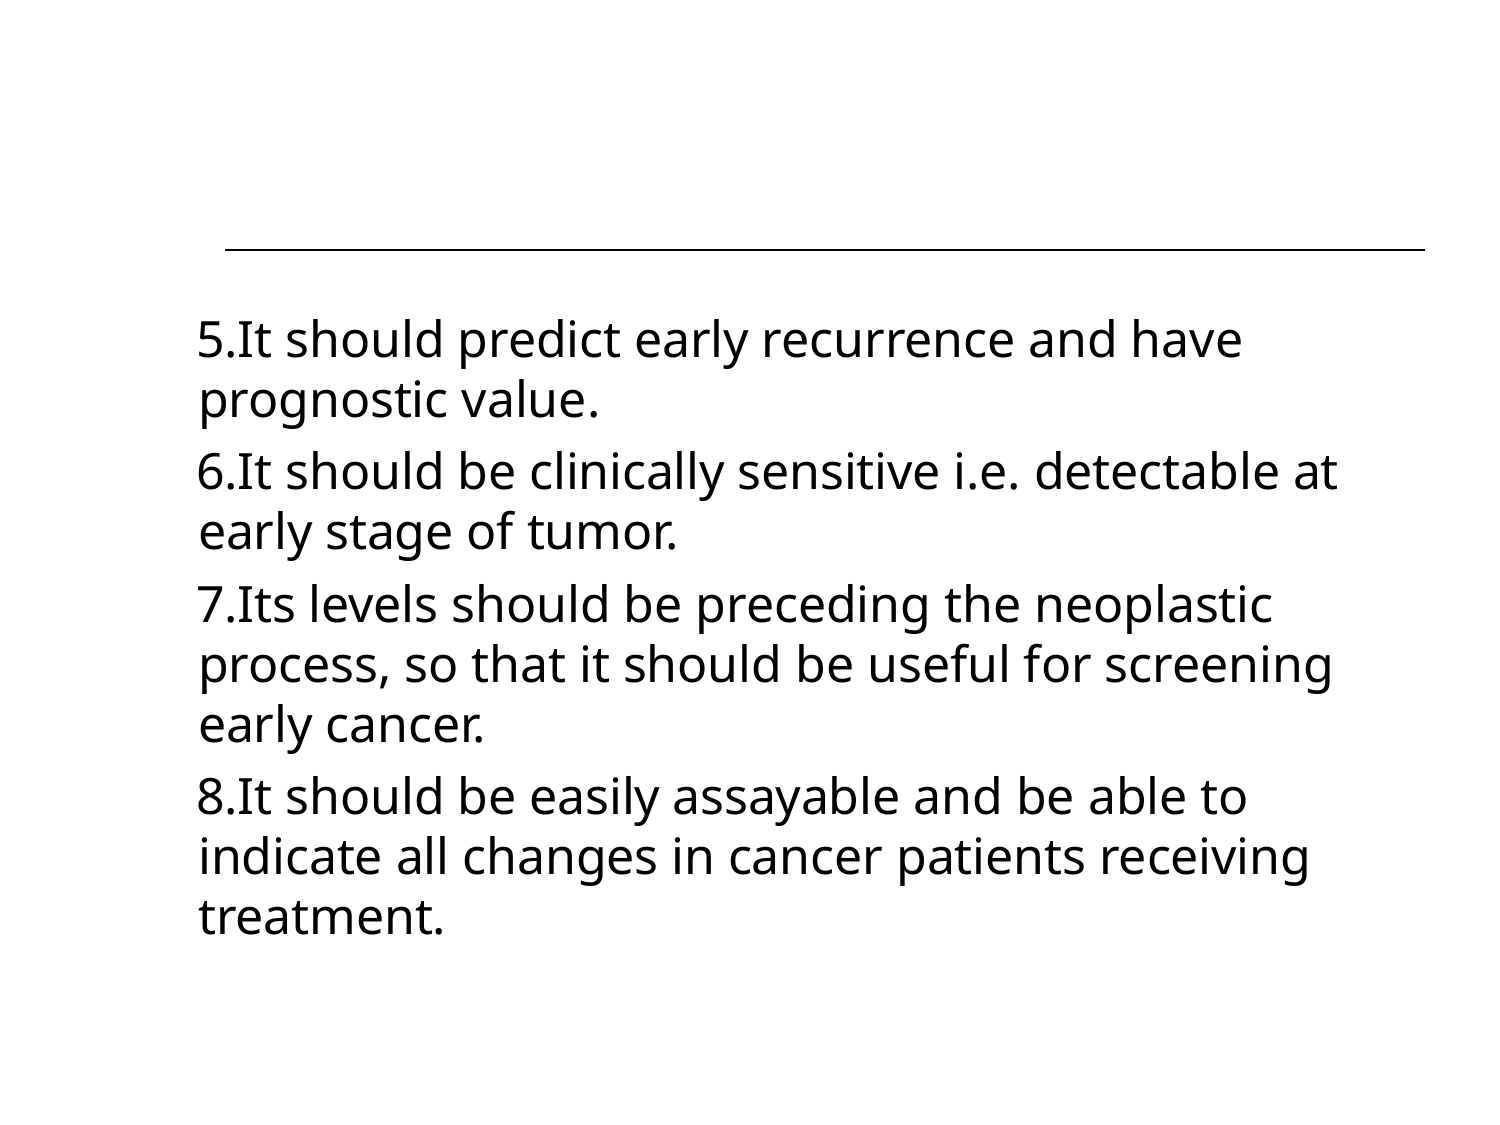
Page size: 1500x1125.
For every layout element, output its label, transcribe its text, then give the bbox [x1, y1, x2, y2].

text_box It should predict early recurrence and have prognostic value. It should be clinically sensitive i.e. detectable at early stage of tumor. Its levels should be preceding the neoplastic process, so that it should be useful for screening early cancer. It should be easily assayable and be able to indicate all changes in cancer patients receiving treatment. [196, 305, 1476, 945]
